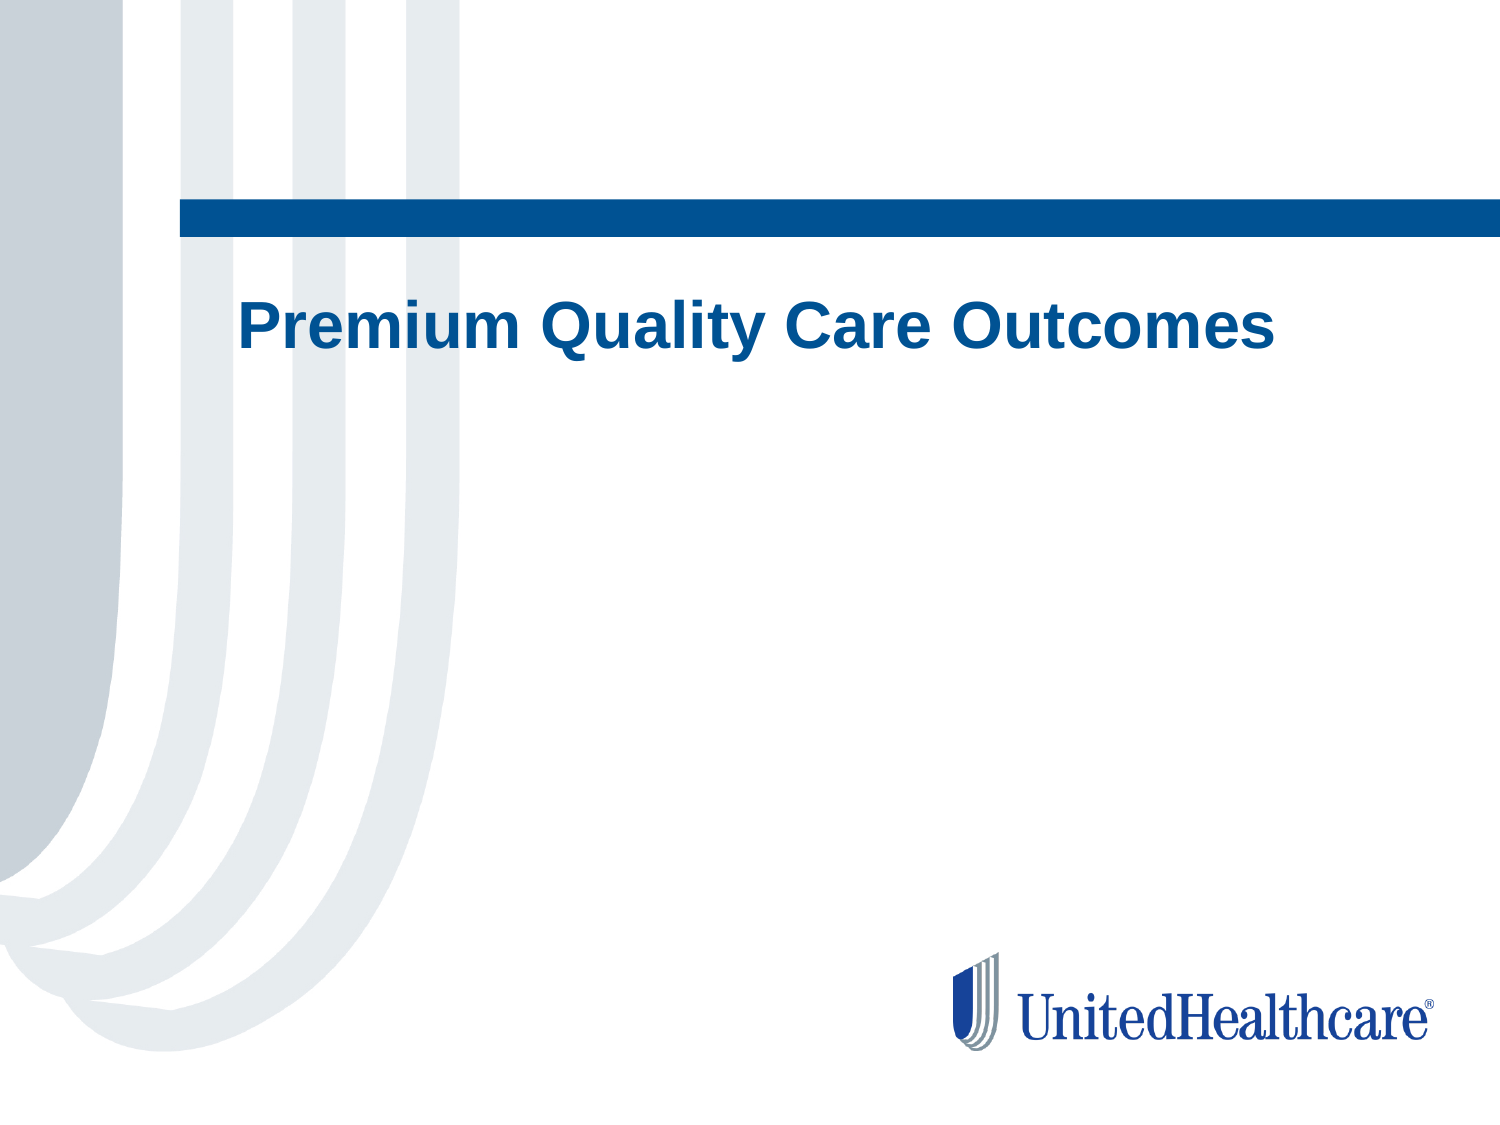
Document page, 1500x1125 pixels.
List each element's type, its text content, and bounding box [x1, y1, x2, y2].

title Premium Quality Care Outcomes [236, 236, 1430, 362]
picture [953, 952, 1434, 1051]
picture [0, 0, 475, 1063]
